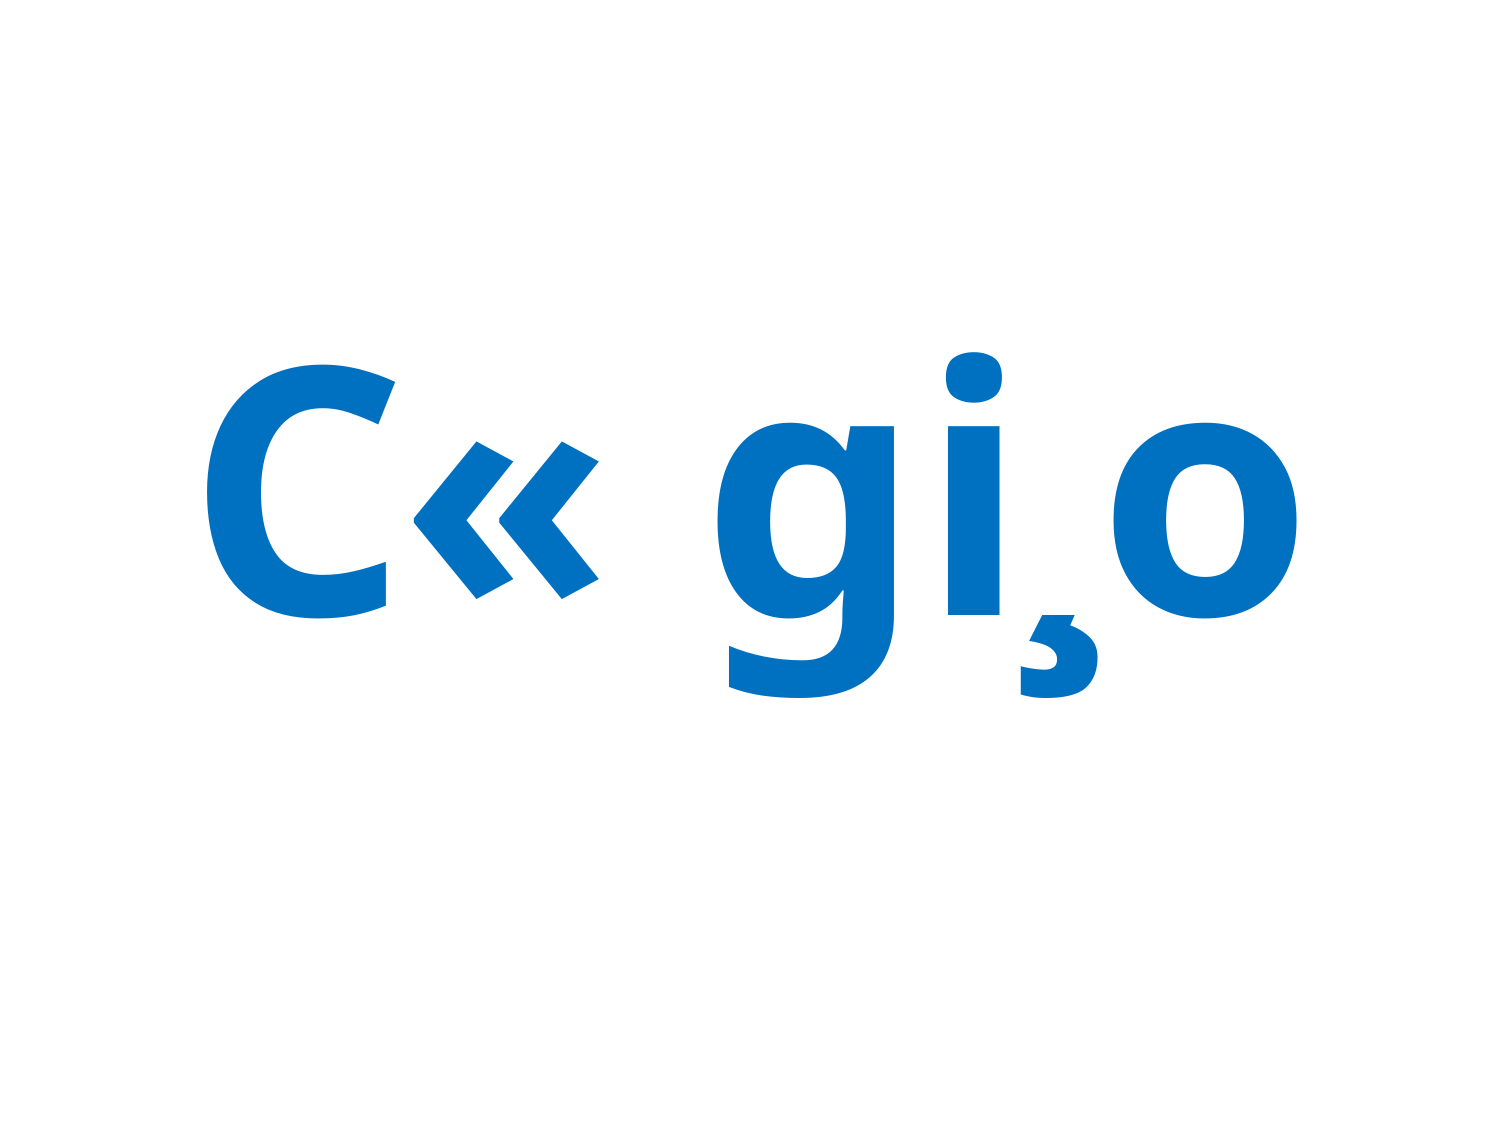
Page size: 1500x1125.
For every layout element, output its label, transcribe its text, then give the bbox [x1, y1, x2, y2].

list C« gi¸o [29, 262, 1471, 1005]
